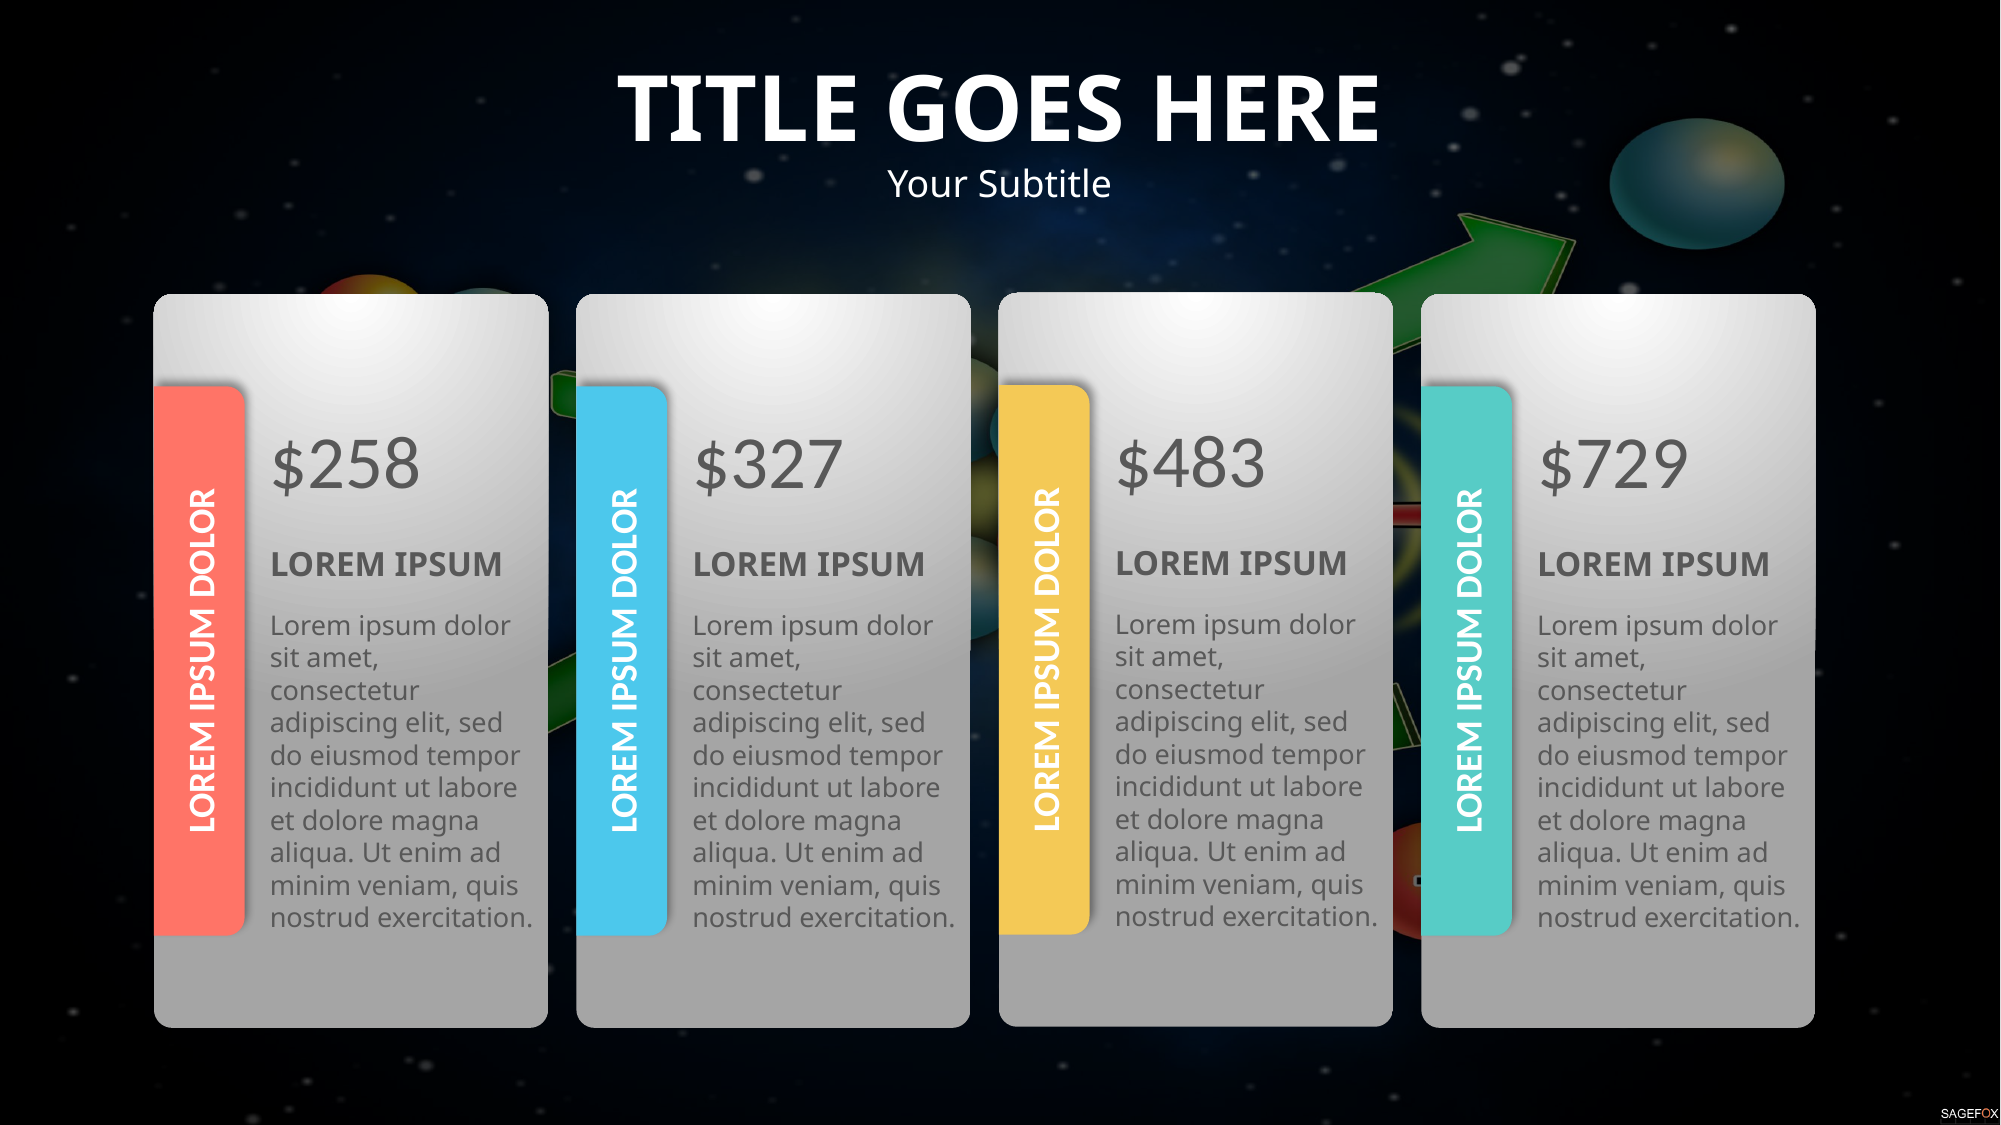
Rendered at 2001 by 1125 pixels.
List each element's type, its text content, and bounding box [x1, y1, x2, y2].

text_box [998, 292, 1394, 1027]
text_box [576, 294, 971, 1028]
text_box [153, 294, 549, 1028]
picture [0, 0, 2001, 1125]
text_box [1421, 294, 1816, 1028]
text_box TITLE GOES HERE Your Subtitle [548, 42, 1452, 212]
